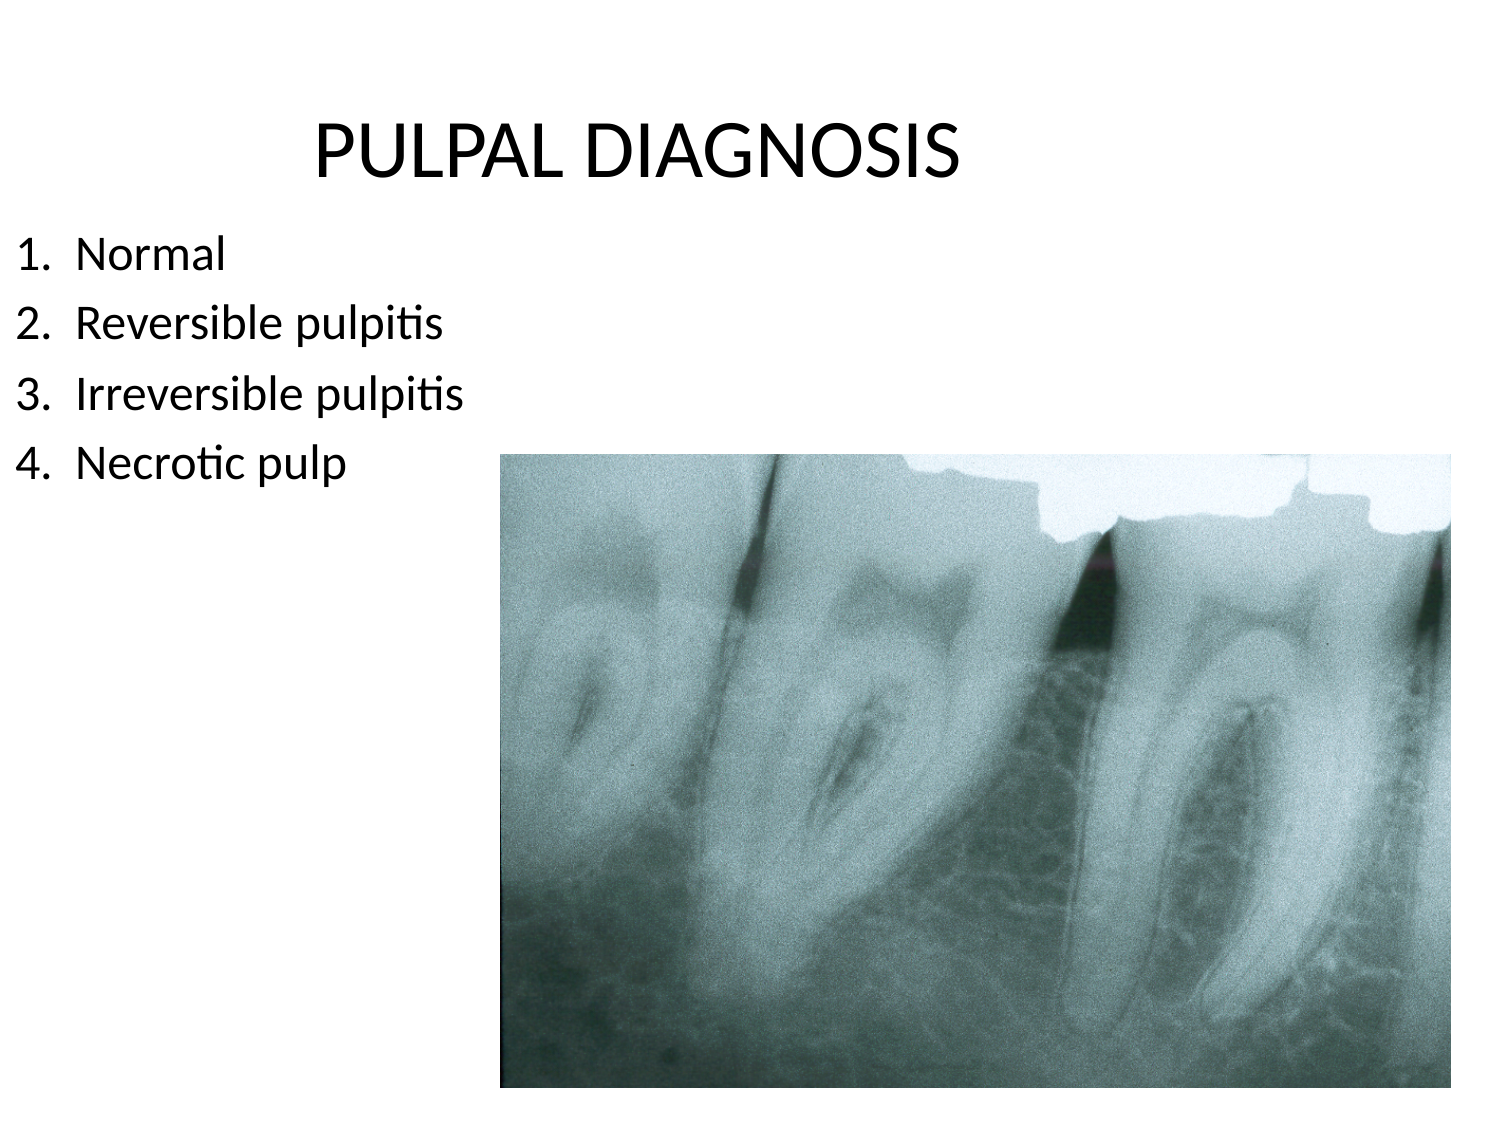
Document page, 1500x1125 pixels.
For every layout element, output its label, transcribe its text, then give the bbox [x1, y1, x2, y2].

list 1. Normal 2. Reversible pulpitis 3. Irreversible pulpitis 4. Necrotic pulp [0, 212, 1275, 888]
title PULPAL DIAGNOSIS [0, 50, 1275, 212]
picture [499, 453, 1451, 1088]
